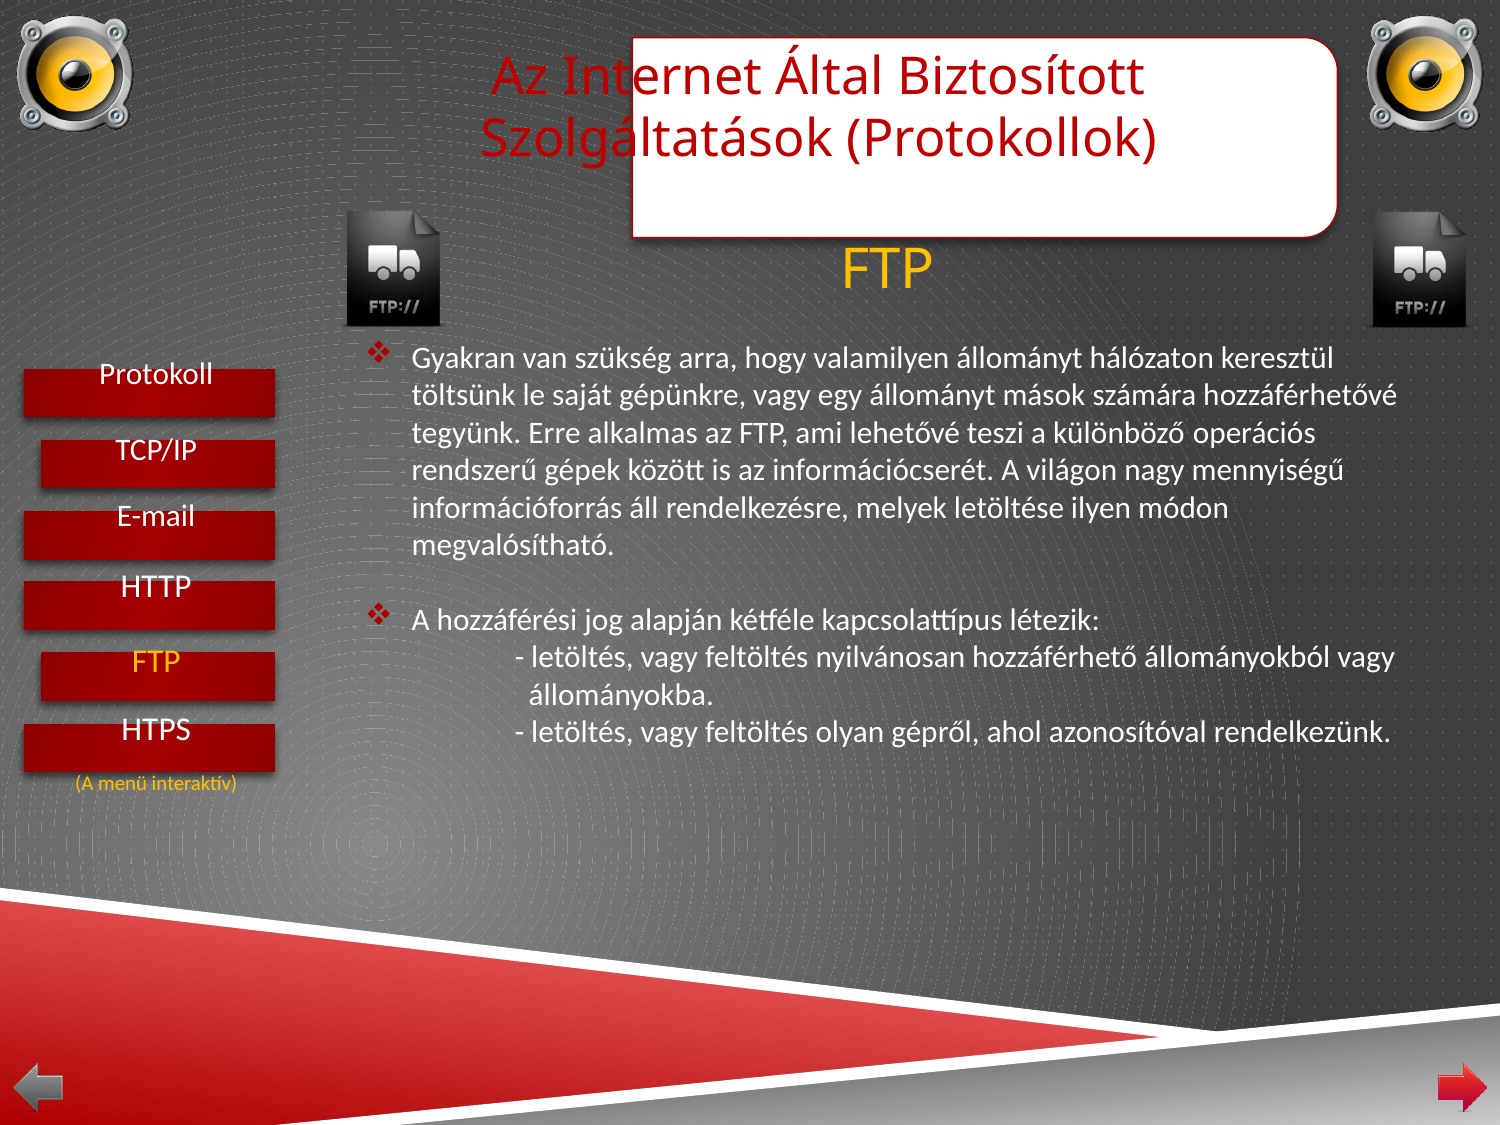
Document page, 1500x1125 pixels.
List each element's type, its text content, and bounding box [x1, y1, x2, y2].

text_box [162, 37, 1338, 238]
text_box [0, 324, 276, 536]
picture [1437, 1062, 1488, 1113]
text_box (A menü interaktív) [24, 762, 288, 803]
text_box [0, 536, 276, 776]
picture [0, 0, 151, 151]
picture [323, 198, 462, 337]
picture [1348, 198, 1488, 338]
picture [12, 1062, 63, 1113]
text_box FTP Gyakran van szükség arra, hogy valamilyen állományt hálózaton keresztül töltsünk le saját gépünkre, vagy egy állományt mások számára hozzáférhetővé tegyünk. Erre alkalmas az FTP, ami lehetővé teszi a különböző operációs rendszerű gépek között is az információcserét. A világon nagy mennyiségű információforrás áll rendelkezésre, melyek letöltése ilyen módon megvalósítható. A hozzáférési jog alapján kétféle kapcsolattípus létezik: - letöltés, vagy feltöltés nyilvánosan hozzáférhető állományokból vagy állományokba. - letöltés, vagy feltöltés olyan gépről, ahol azonosítóval rendelkezünk. [350, 248, 1425, 757]
picture [1349, 0, 1500, 151]
